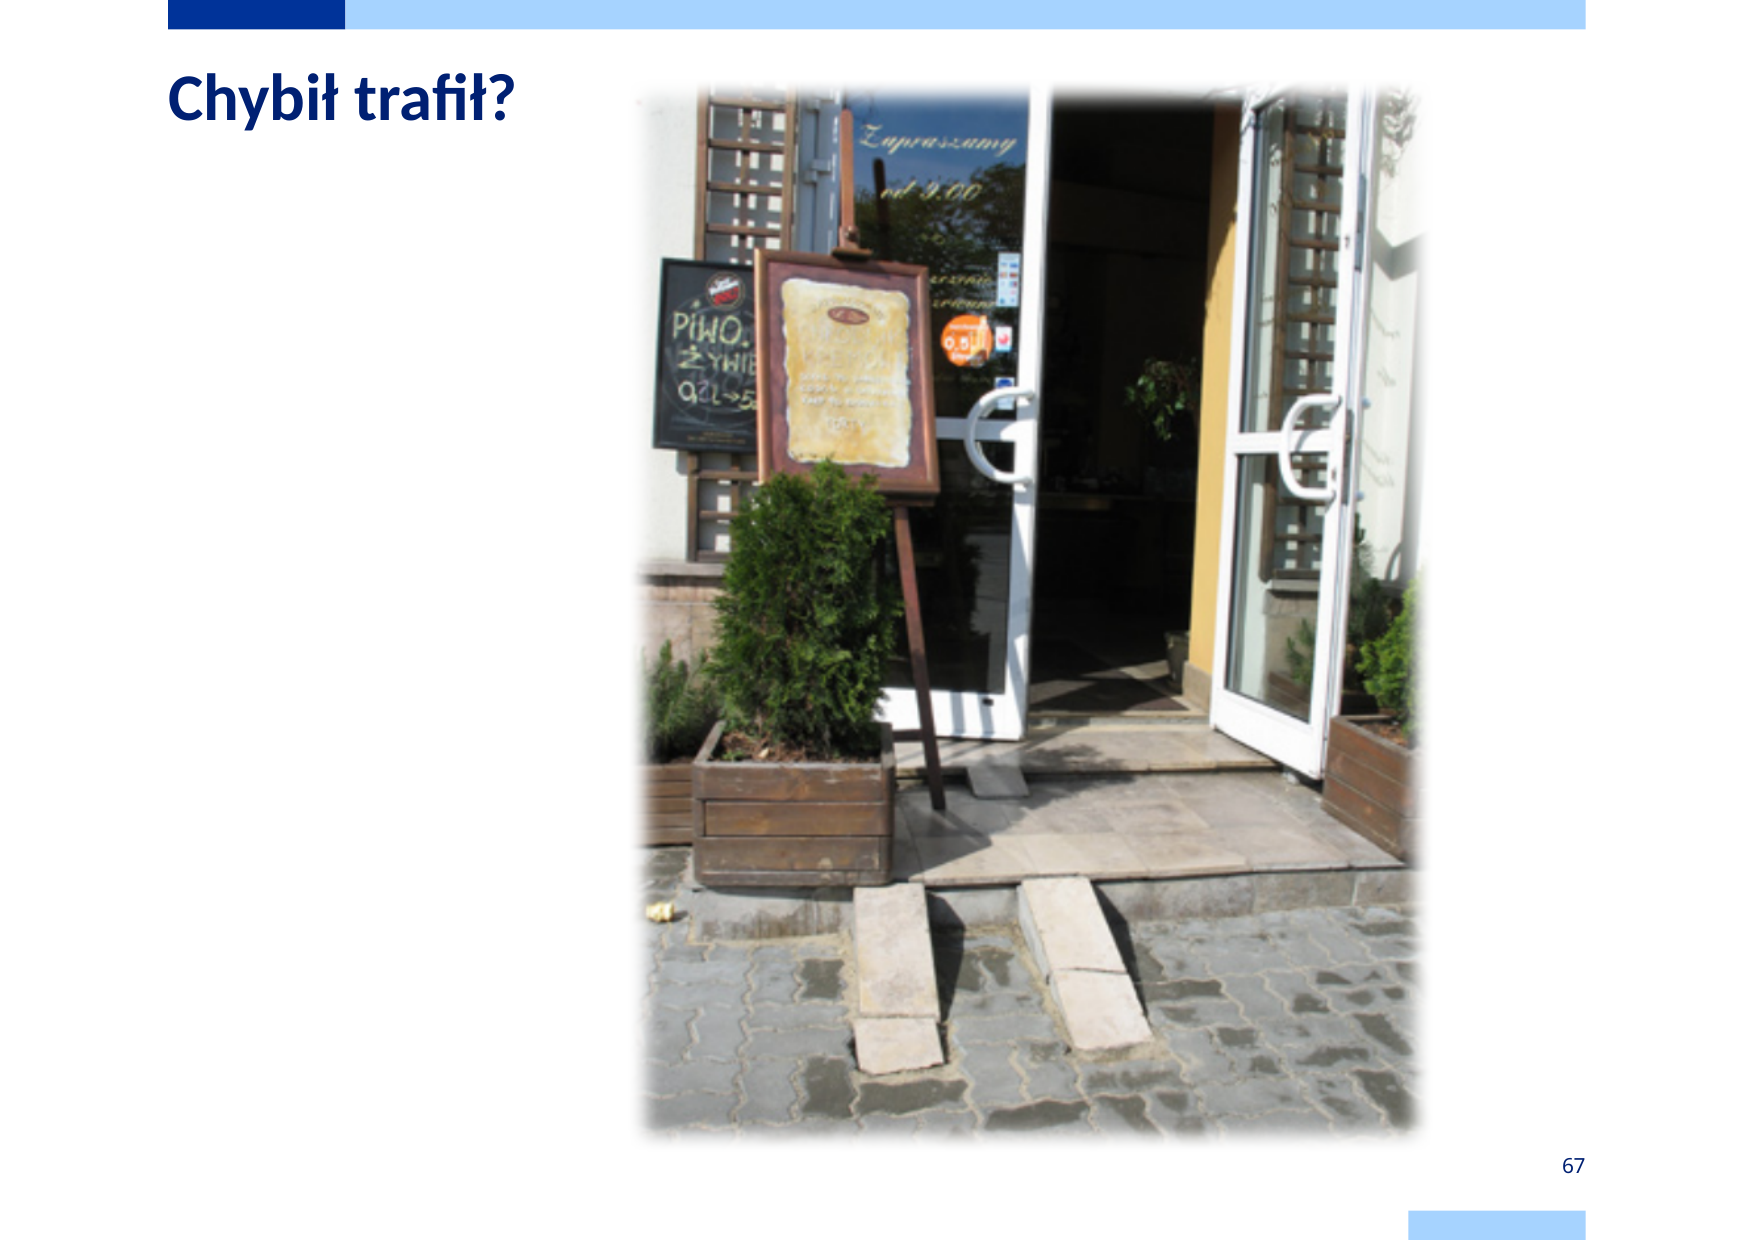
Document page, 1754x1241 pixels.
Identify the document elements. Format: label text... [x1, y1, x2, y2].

slide_number 67 [1408, 1151, 1586, 1182]
title Chybił trafił? [168, 59, 1586, 172]
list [628, 79, 1433, 1152]
